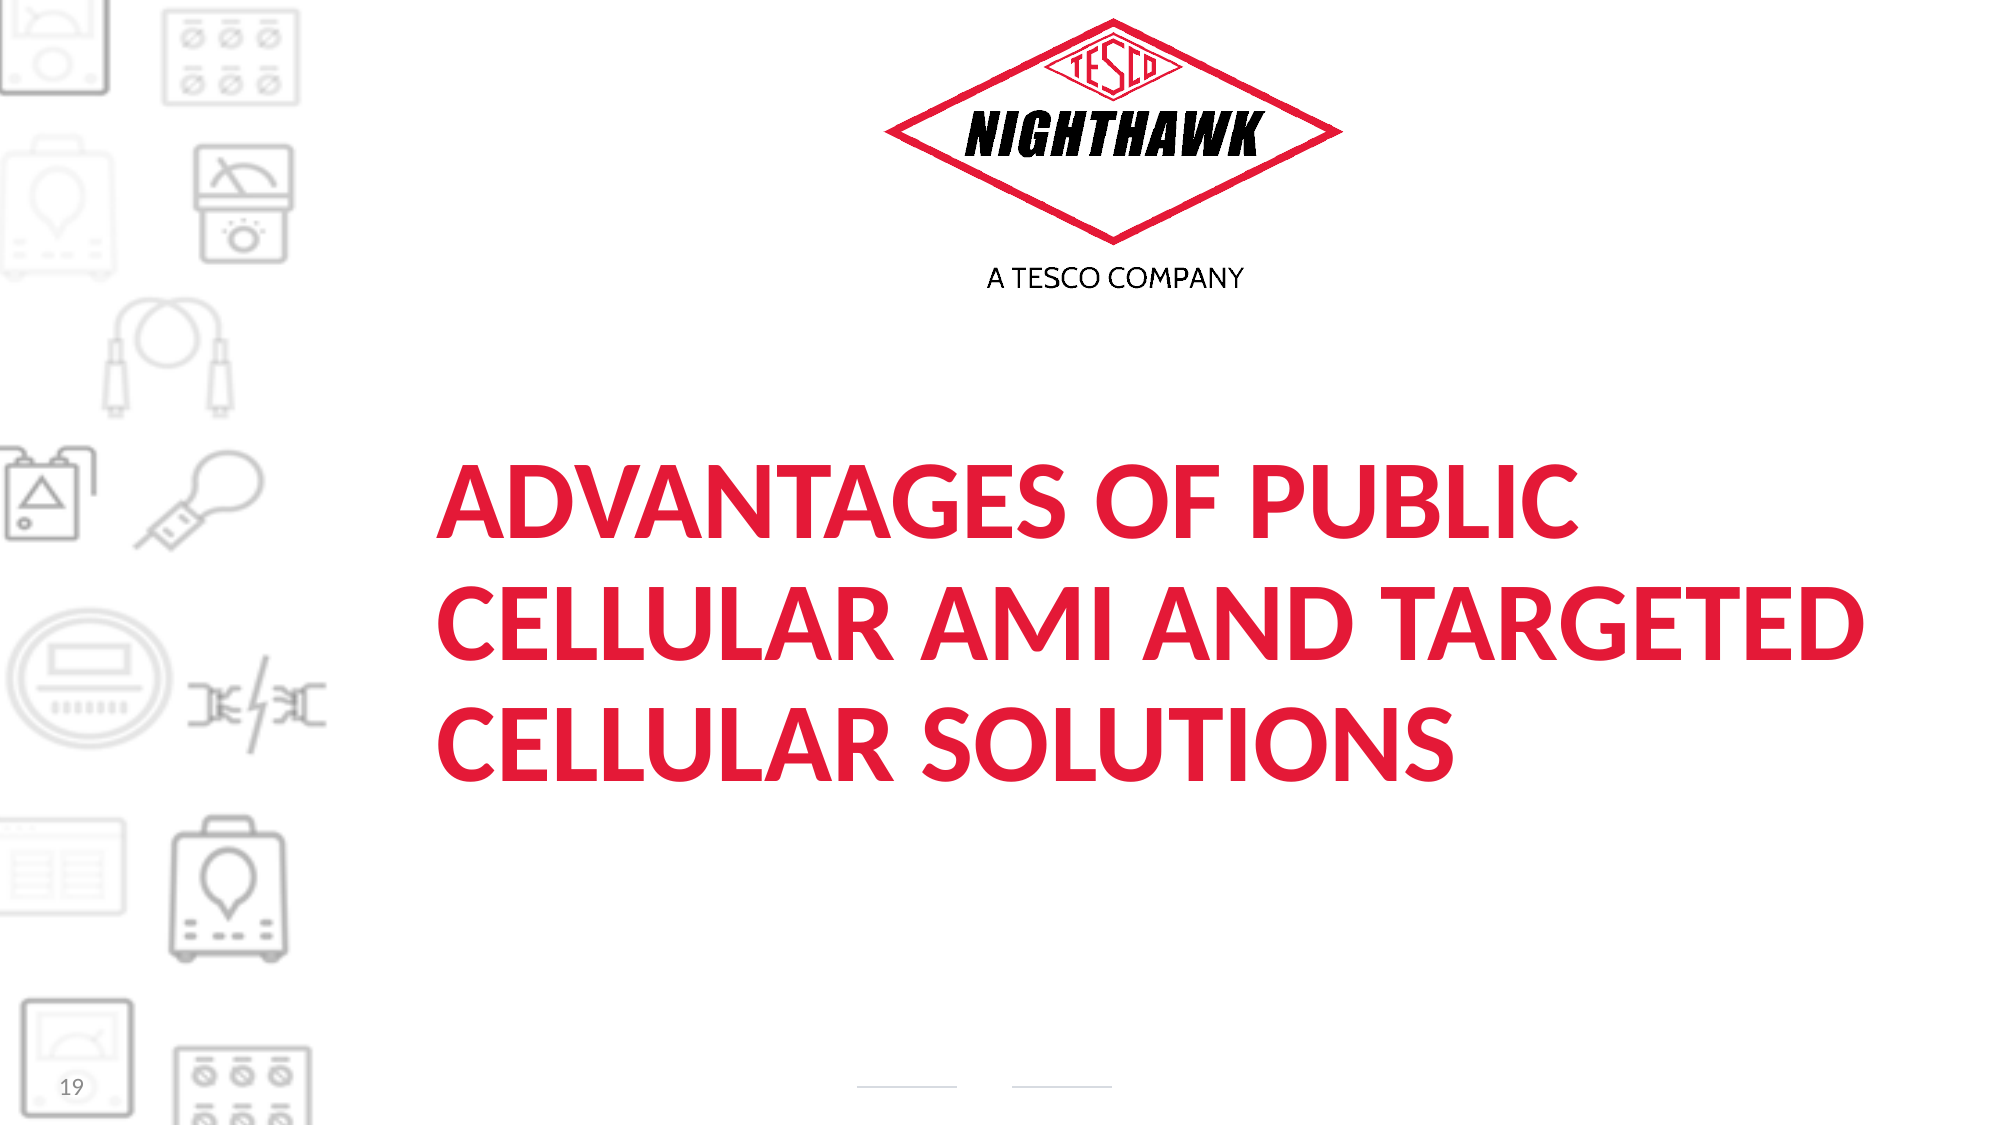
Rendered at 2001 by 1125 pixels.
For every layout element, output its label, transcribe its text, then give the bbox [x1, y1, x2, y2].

title Advantages of Public Cellular AMI and Targeted Cellular Solutions [421, 360, 1922, 949]
slide_number 19 [0, 1045, 100, 1125]
picture [0, 0, 330, 1125]
picture [883, 17, 1344, 295]
